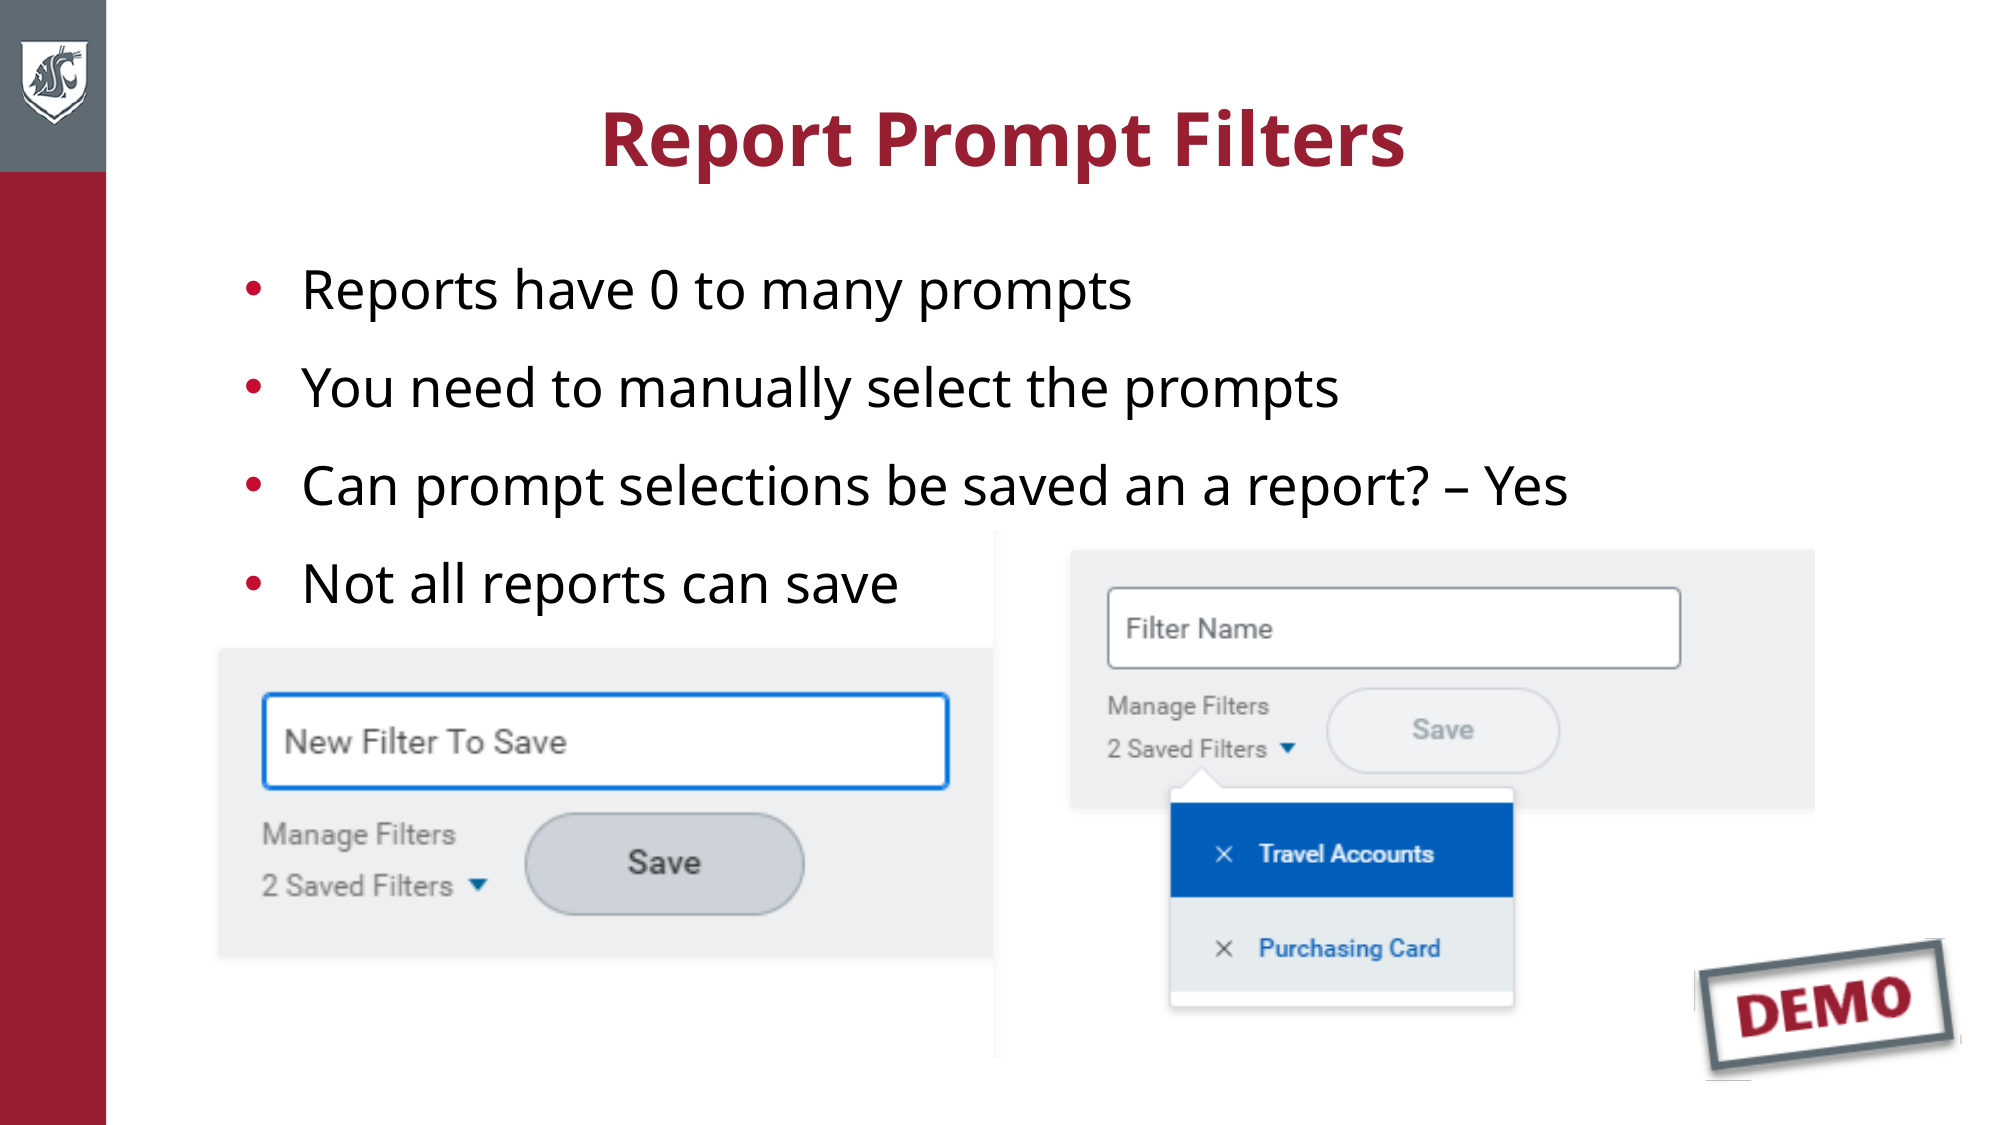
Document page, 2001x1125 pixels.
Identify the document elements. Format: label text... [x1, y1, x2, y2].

list Reports have 0 to many prompts You need to manually select the prompts Can prompt selections be saved an a report? – Yes Not all reports can save [133, 247, 1926, 1058]
picture [174, 530, 2000, 1098]
picture [0, 0, 107, 172]
title Report Prompt Filters [107, 93, 1900, 191]
